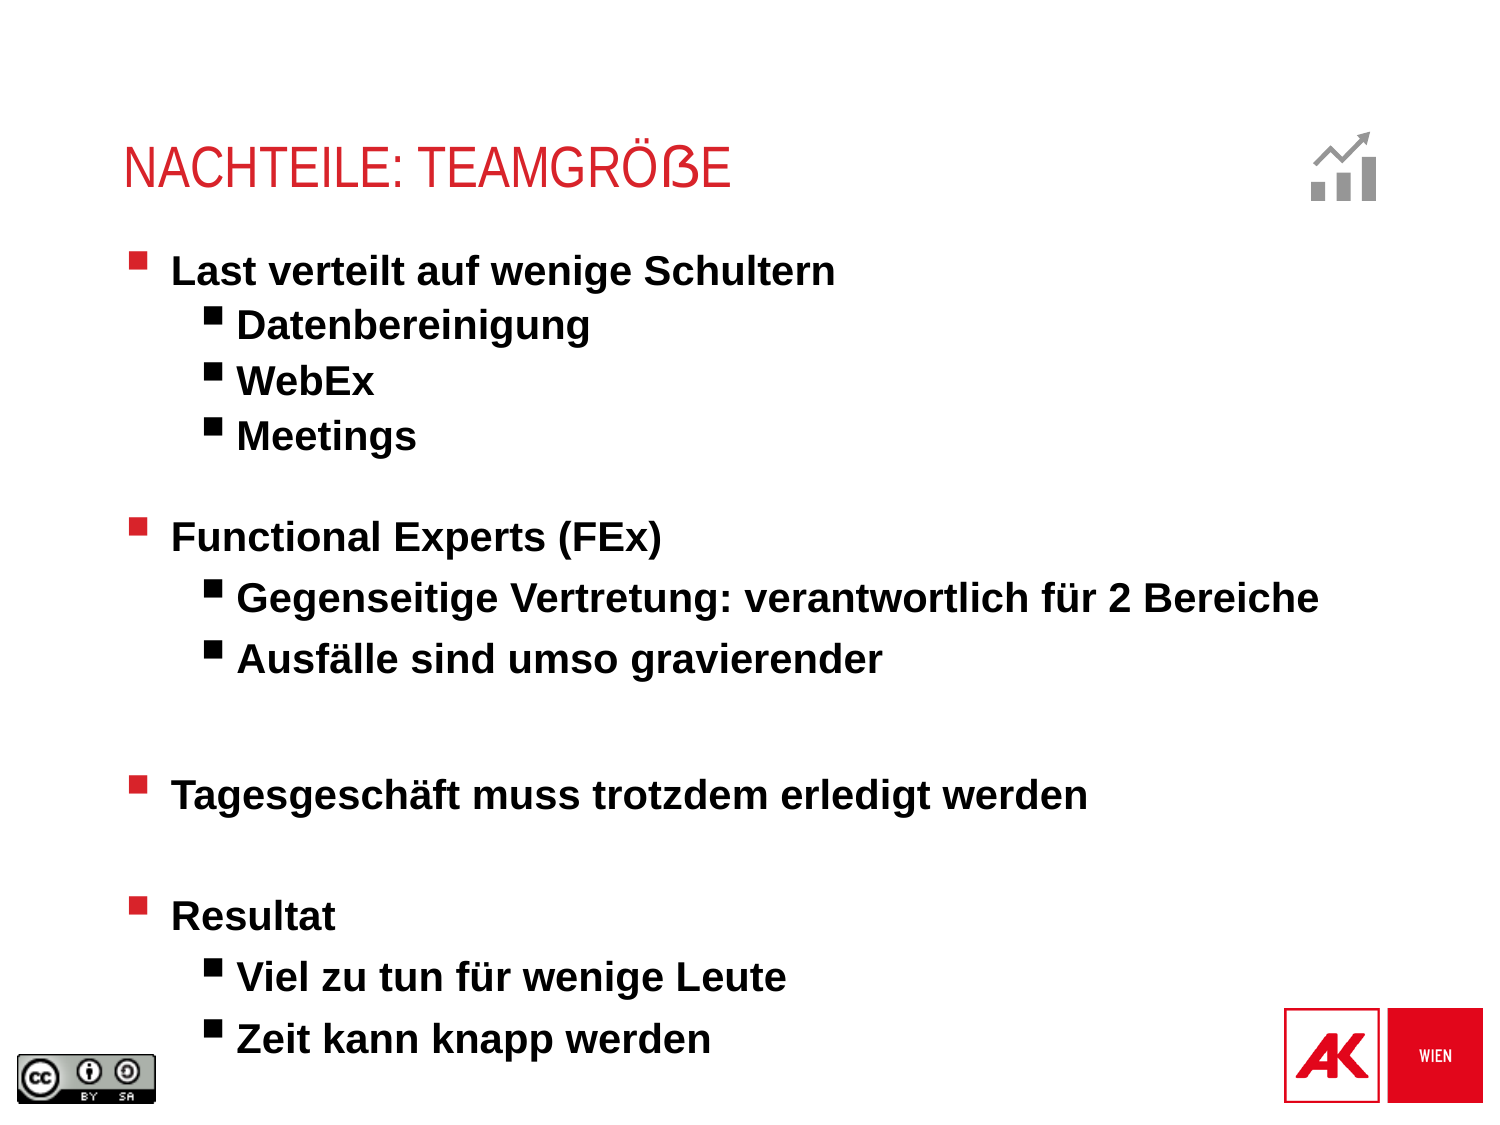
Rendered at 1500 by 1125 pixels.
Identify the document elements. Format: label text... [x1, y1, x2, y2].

text_box [1311, 181, 1326, 201]
title Nachteile: Teamgröße [123, 137, 1376, 201]
list Last verteilt auf wenige Schultern Datenbereinigung WebEx Meetings Functional Experts (FEx) Gegenseitige Vertretung: verantwortlich für 2 Bereiche Ausfälle sind umso gravierender Tagesgeschäft muss trotzdem erledigt werden Resultat Viel zu tun für wenige Leute Zeit kann knapp werden [123, 243, 1376, 1059]
text_box [1312, 131, 1371, 167]
text_box [1336, 172, 1351, 201]
picture [17, 1054, 156, 1104]
text_box [1361, 156, 1376, 201]
picture [1284, 1008, 1483, 1103]
